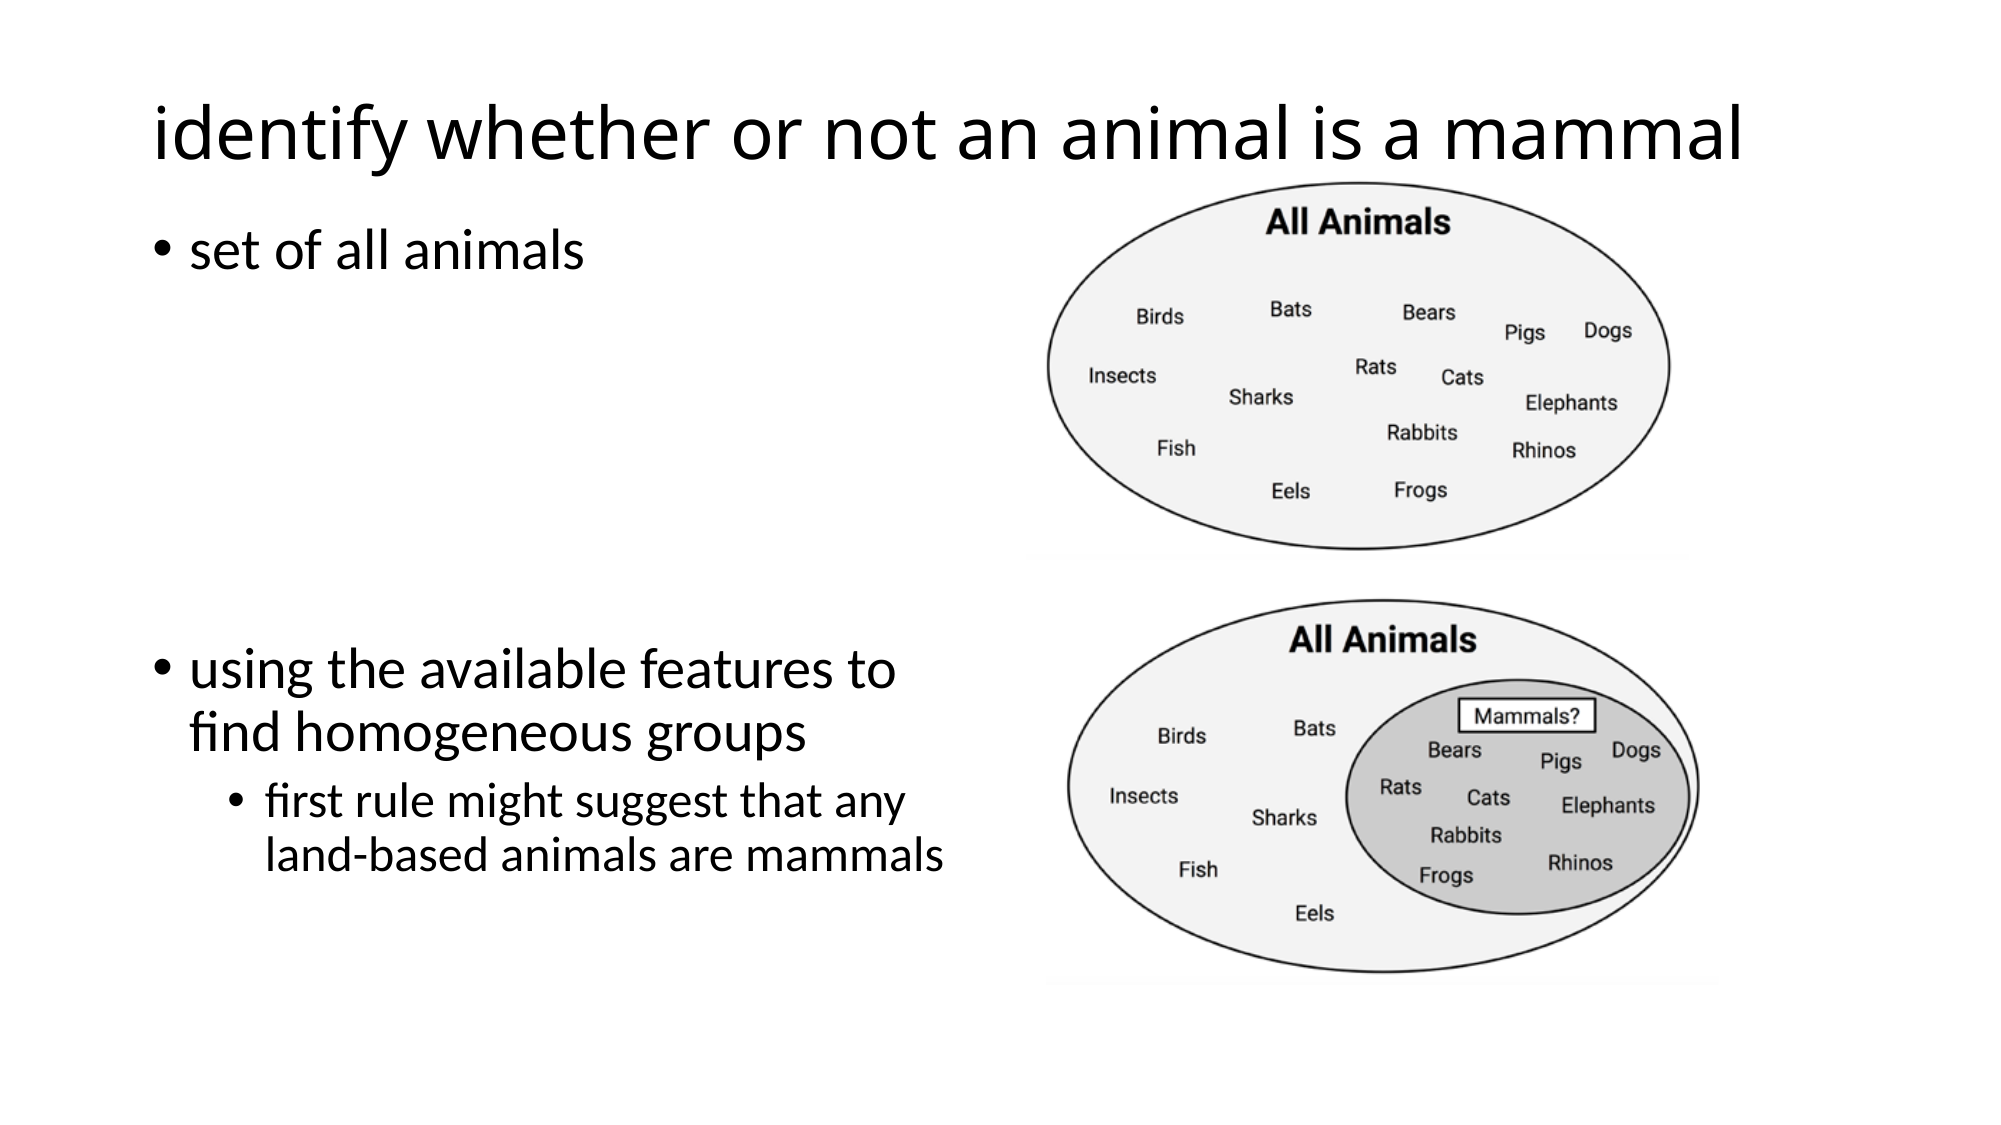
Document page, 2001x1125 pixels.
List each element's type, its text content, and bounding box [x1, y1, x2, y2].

title identify whether or not an animal is a mammal [137, 59, 1863, 212]
picture [1046, 585, 1719, 985]
list set of all animals using the available features to find homogeneous groups first rule might suggest that any land-based animals are mammals [137, 212, 1000, 926]
picture [1026, 168, 1689, 560]
